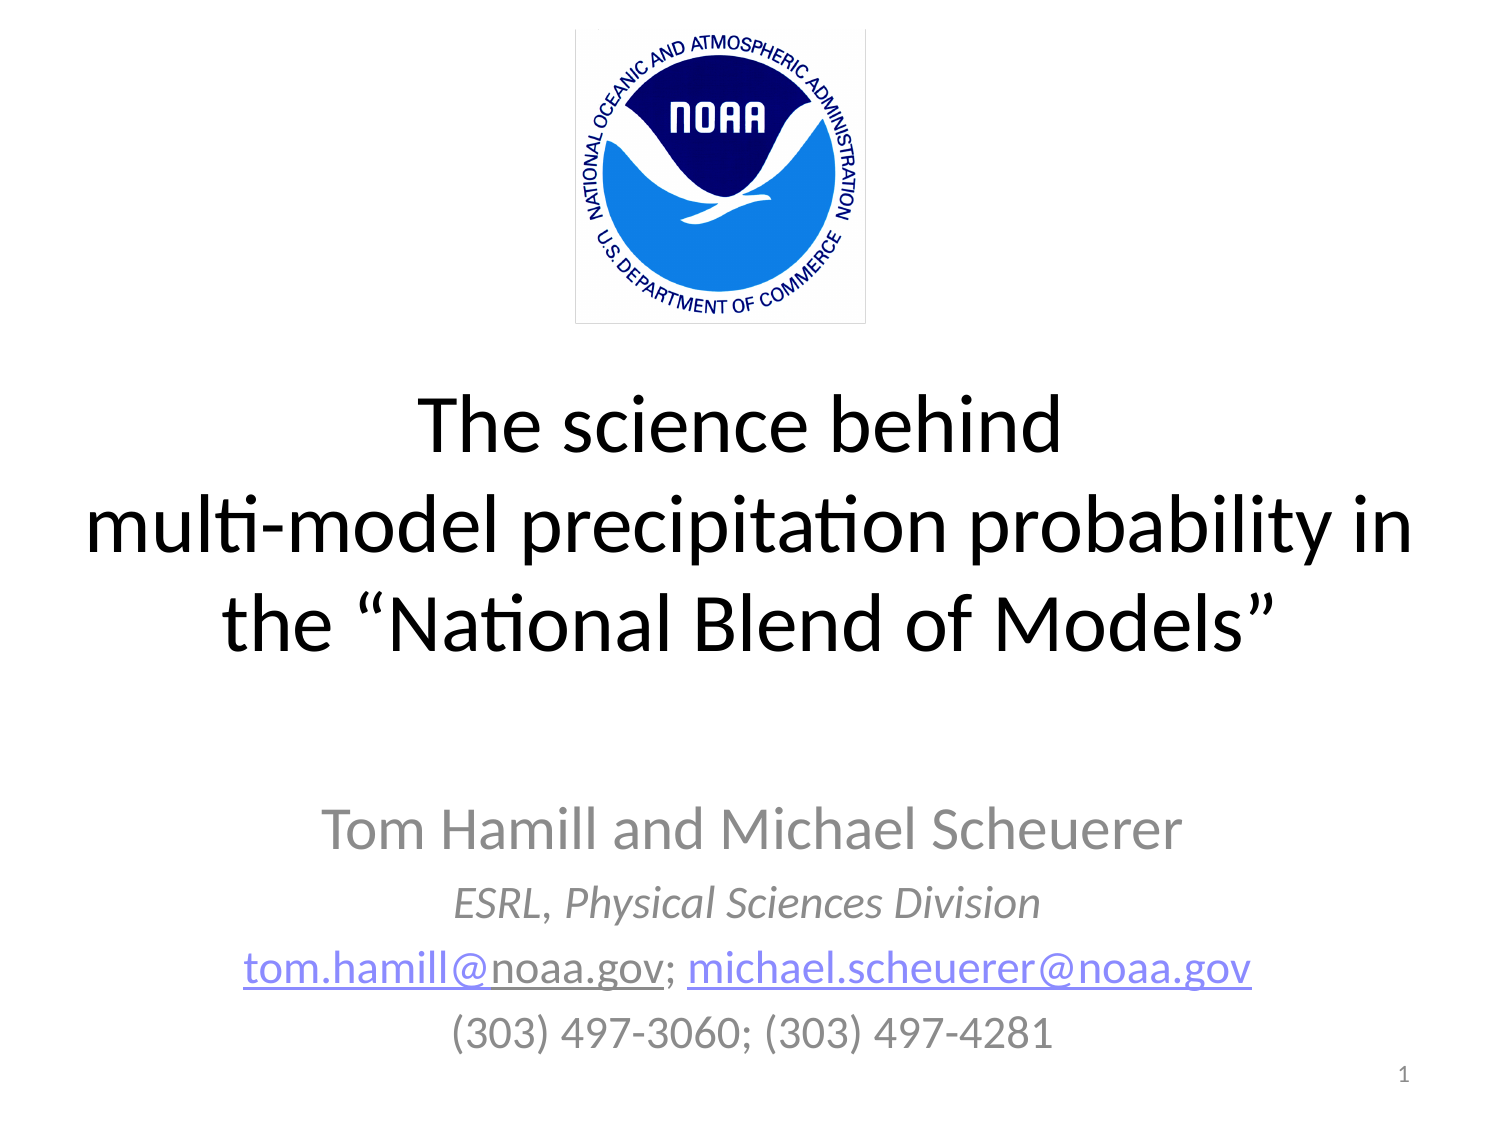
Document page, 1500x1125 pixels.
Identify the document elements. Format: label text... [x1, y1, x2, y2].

slide_number 1 [1074, 1042, 1425, 1103]
picture [575, 29, 866, 324]
subtitle Tom Hamill and Michael Scheuerer ESRL, Physical Sciences Division tom.hamill@noaa.gov; michael.scheuerer@noaa.gov (303) 497-3060; (303) 497-4281 [80, 781, 1425, 1069]
title The science behind multi-model precipitation probability in the “National Blend of Models” [25, 398, 1476, 640]
